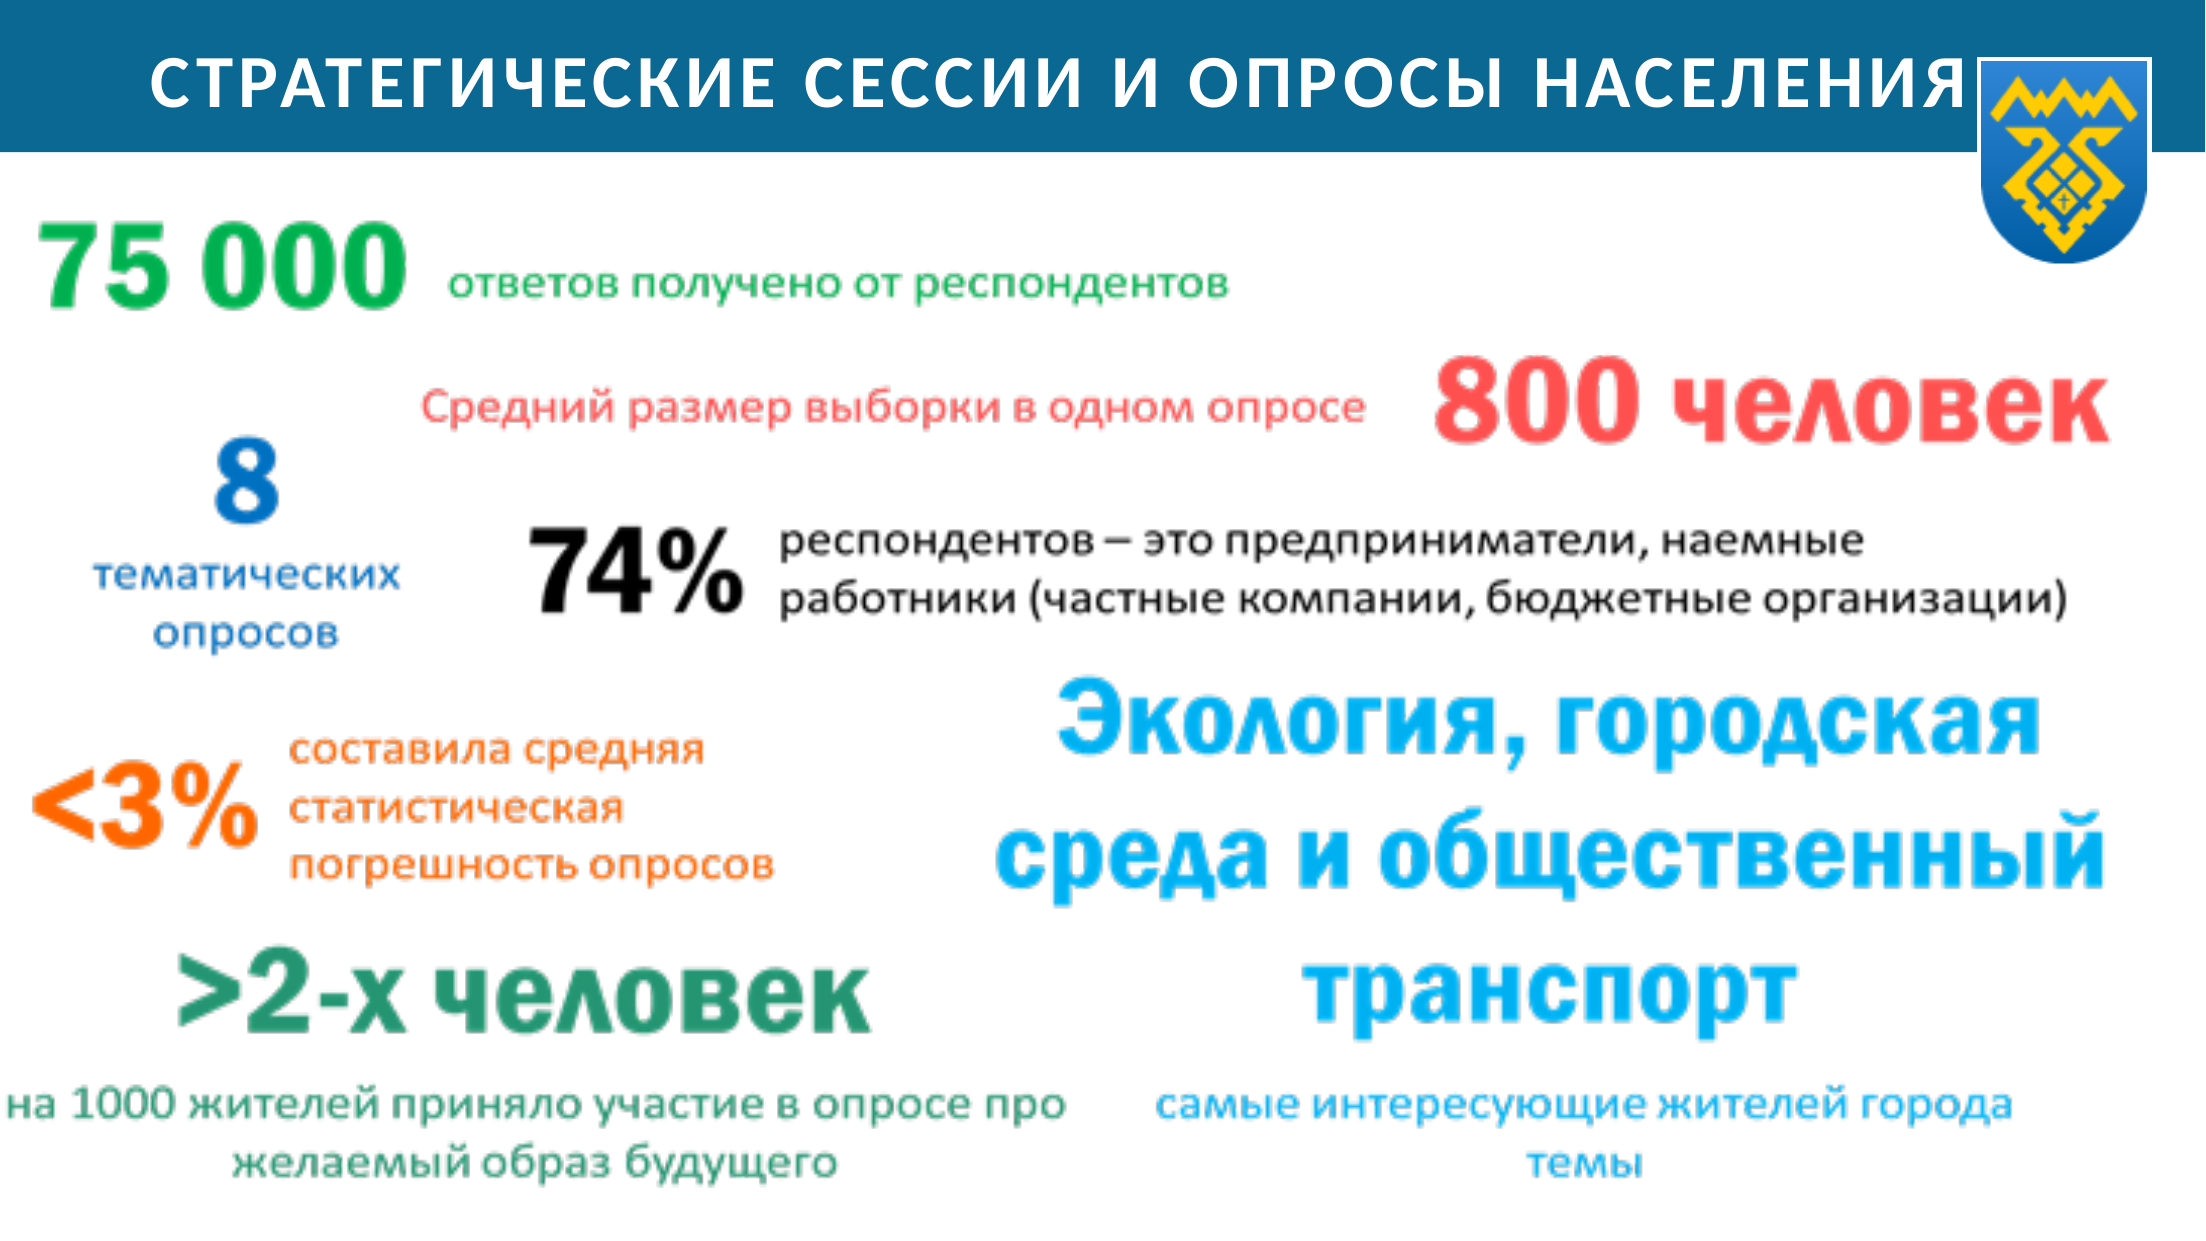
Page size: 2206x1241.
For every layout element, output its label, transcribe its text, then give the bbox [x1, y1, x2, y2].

text_box СТРАТЕГИЧЕСКИЕ СЕССИИ И ОПРОСЫ НАСЕЛЕНИЯ [148, 32, 1978, 123]
picture [0, 58, 2203, 1221]
